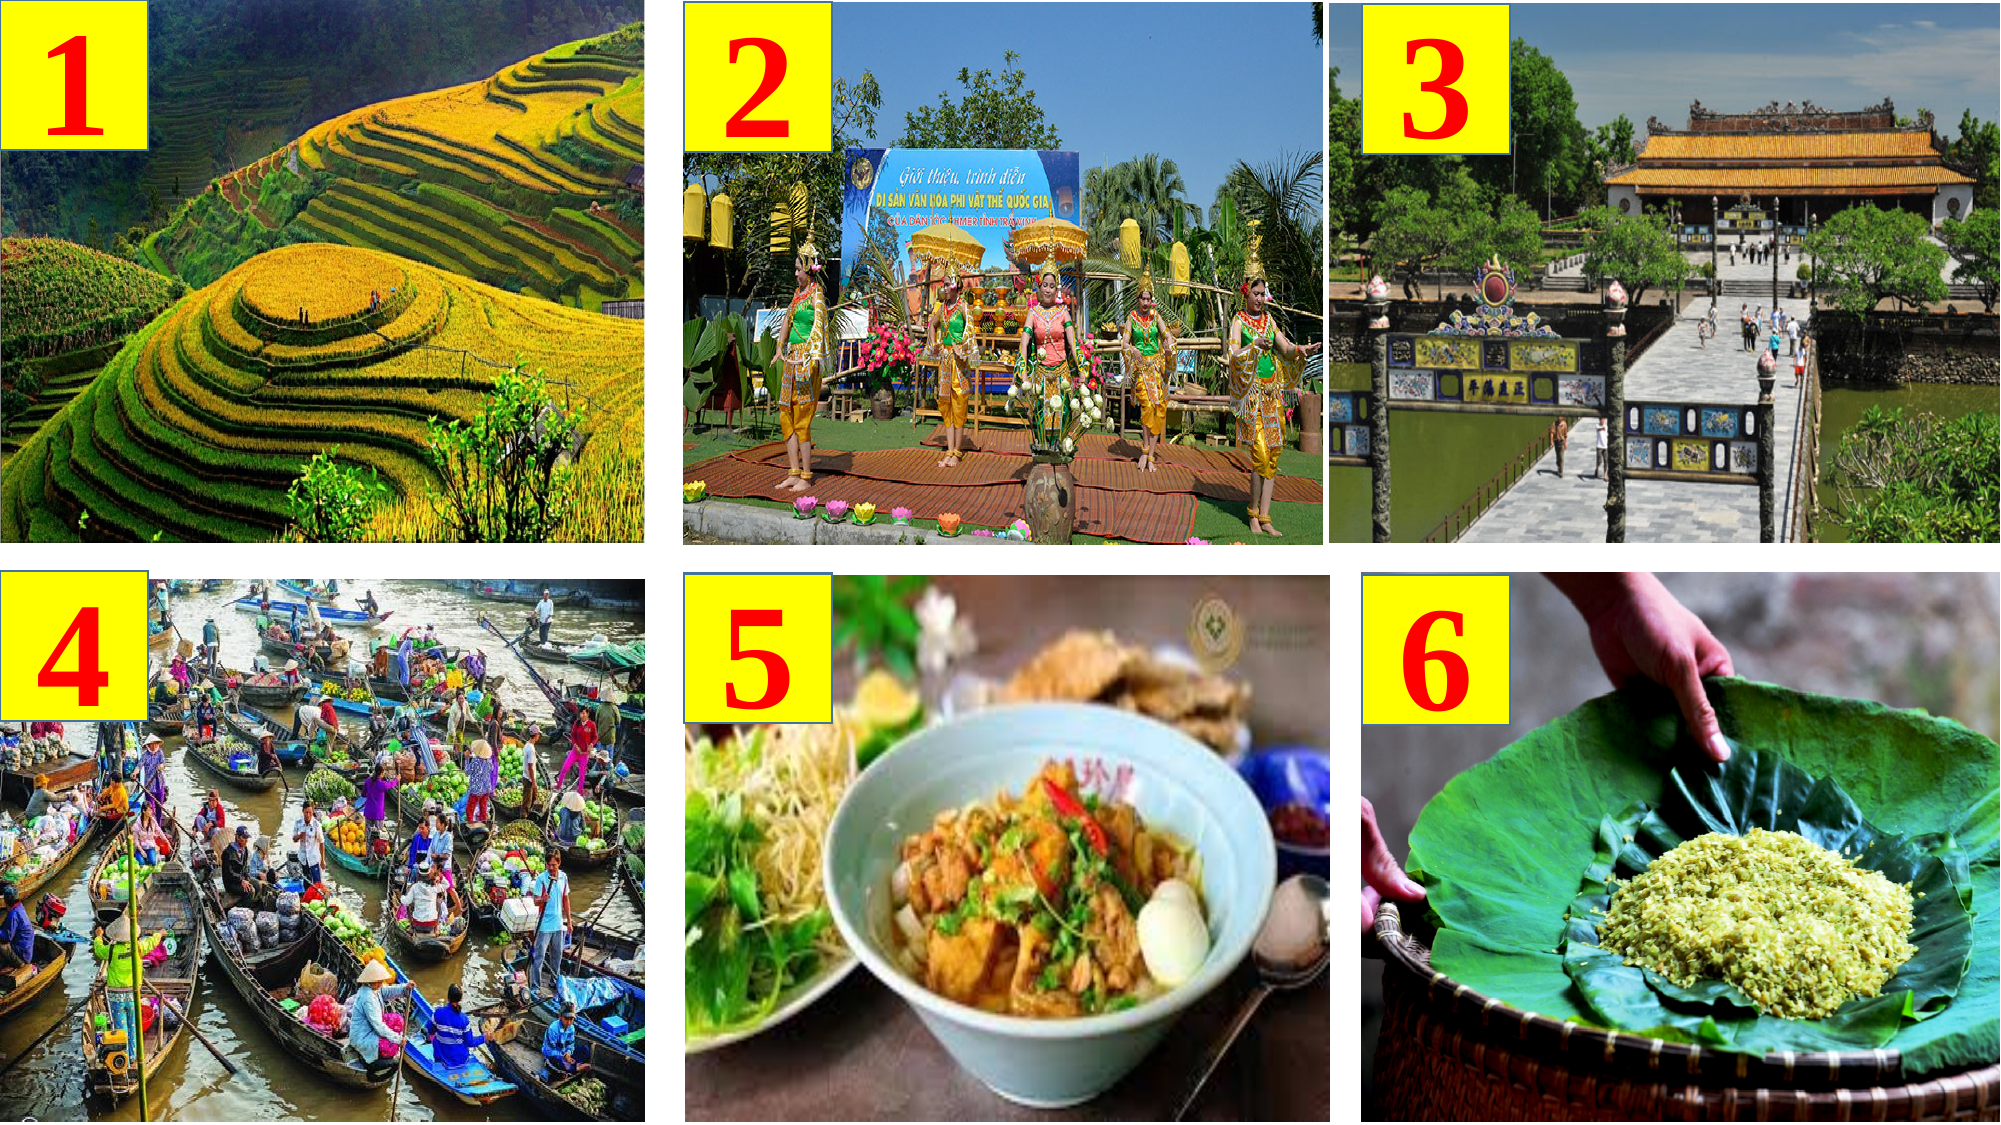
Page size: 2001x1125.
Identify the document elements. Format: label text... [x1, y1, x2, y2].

picture [1361, 572, 2000, 1122]
text_box 5 [683, 572, 833, 724]
picture [685, 575, 1330, 1122]
picture [0, 579, 645, 1122]
picture [0, 0, 645, 543]
picture [1329, 3, 2000, 543]
text_box 4 [0, 570, 149, 579]
picture [683, 2, 1323, 545]
